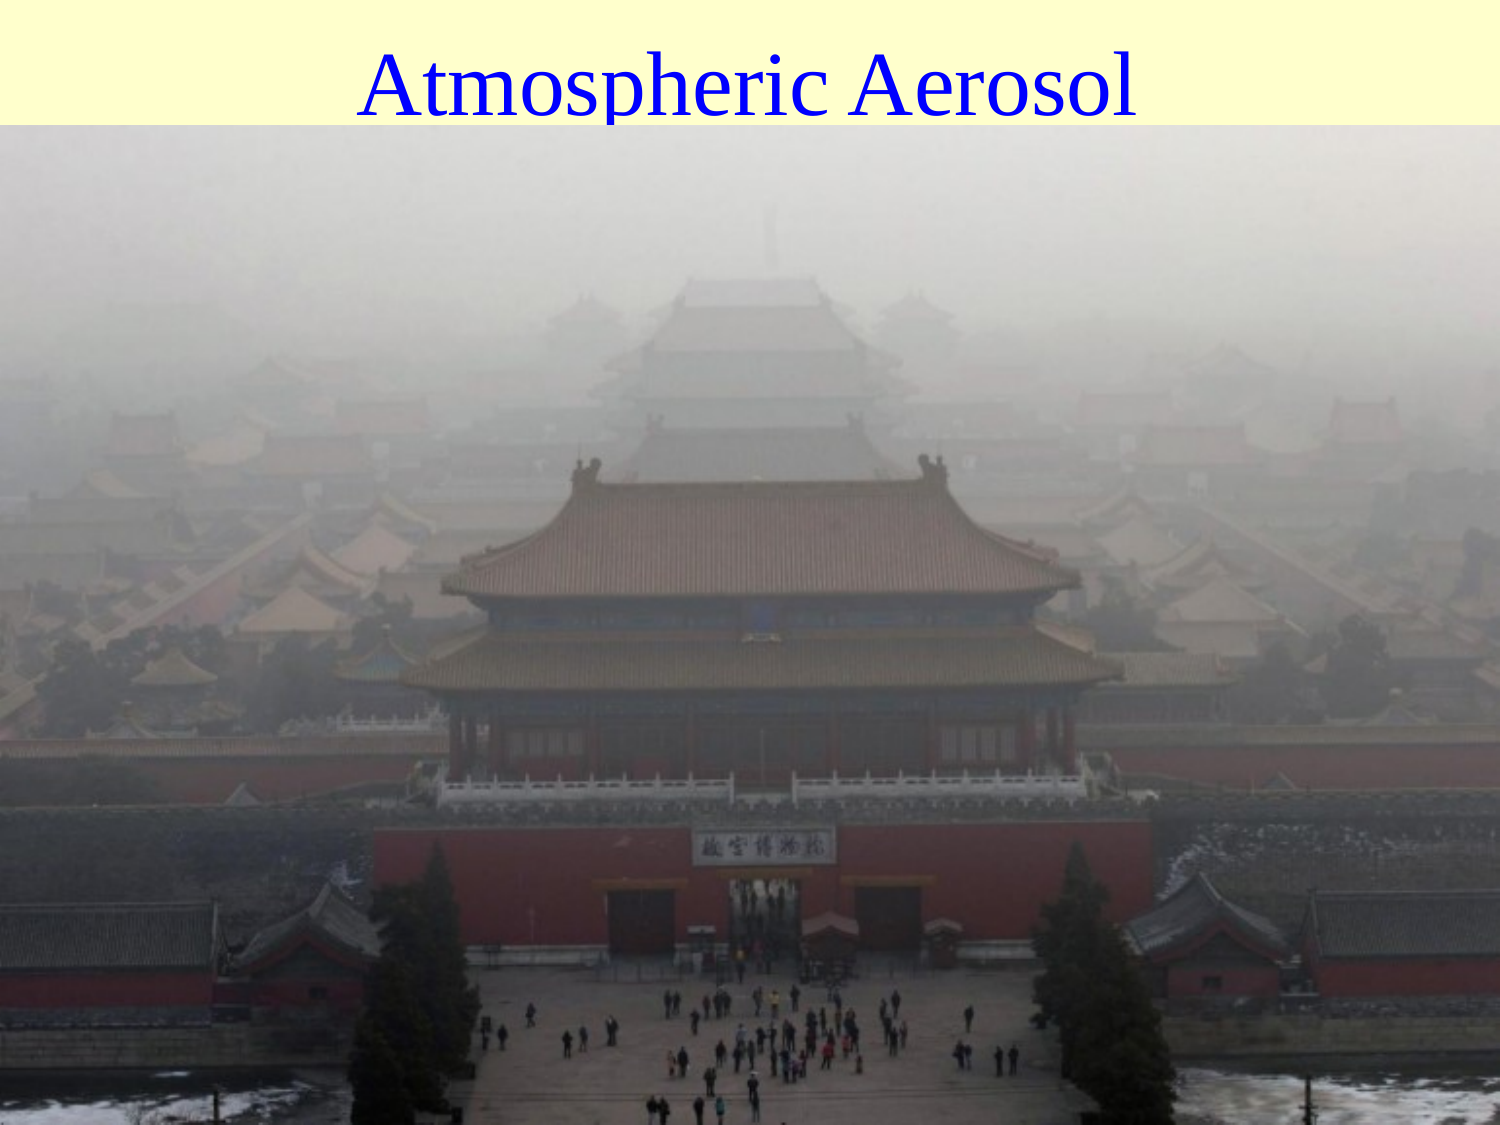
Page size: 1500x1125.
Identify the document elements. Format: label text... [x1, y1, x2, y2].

picture [0, 125, 1500, 1125]
text_box Atmospheric Aerosol [18, 0, 1500, 125]
